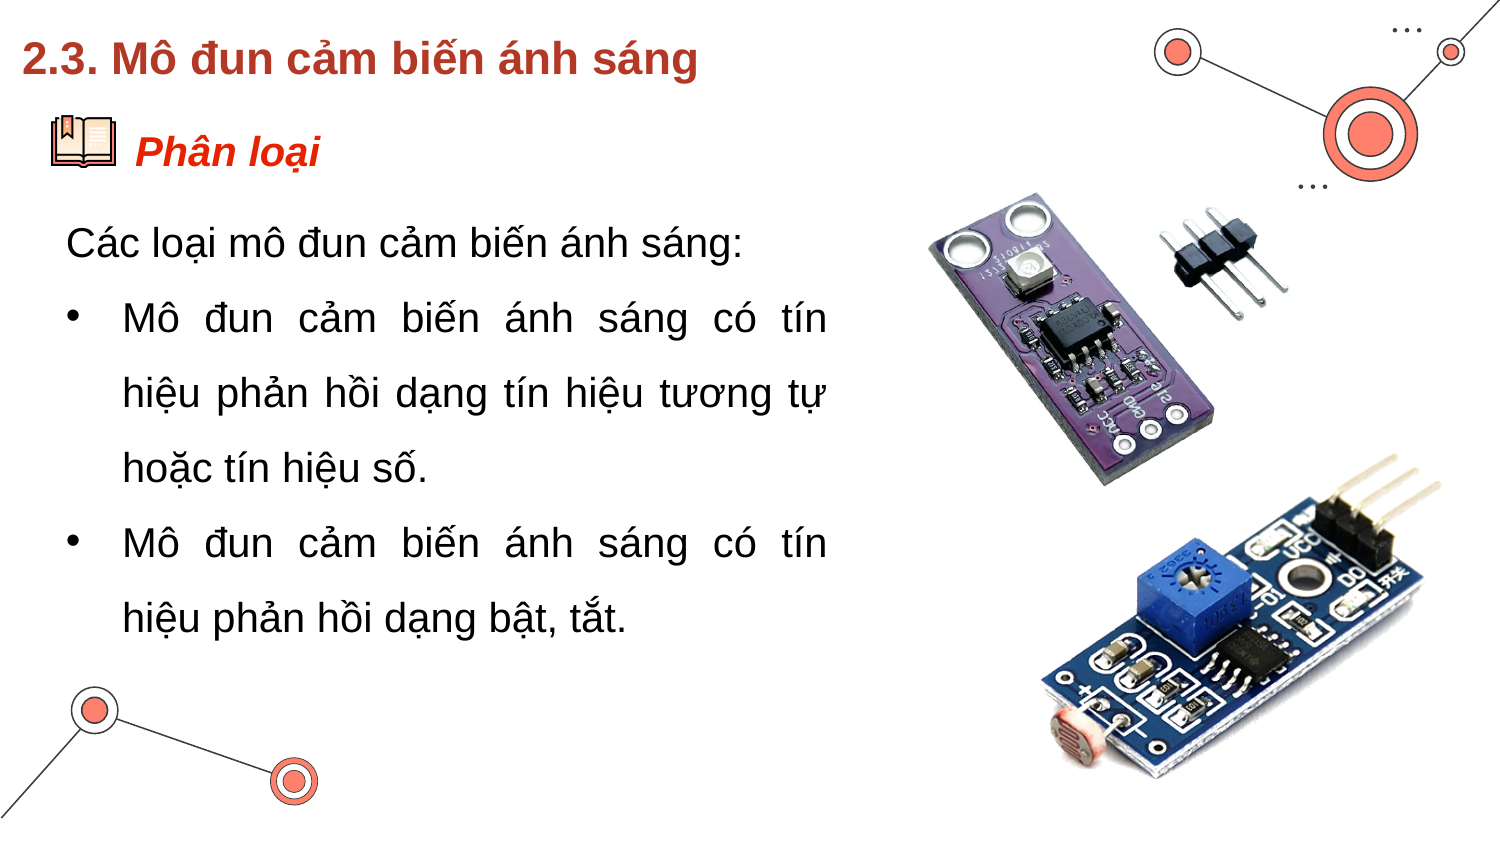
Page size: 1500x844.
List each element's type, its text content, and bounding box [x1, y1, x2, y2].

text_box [50, 92, 891, 175]
text_box Các loại mô đun cảm biến ánh sáng: Mô đun cảm biến ánh sáng có tín hiệu phản hồi dạng tín hiệu tương tự hoặc tín hiệu số. Mô đun cảm biến ánh sáng có tín hiệu phản hồi dạng bật, tắt. [51, 183, 843, 648]
picture [921, 151, 1461, 844]
text_box 2.3. Mô đun cảm biến ánh sáng [7, 0, 1166, 92]
